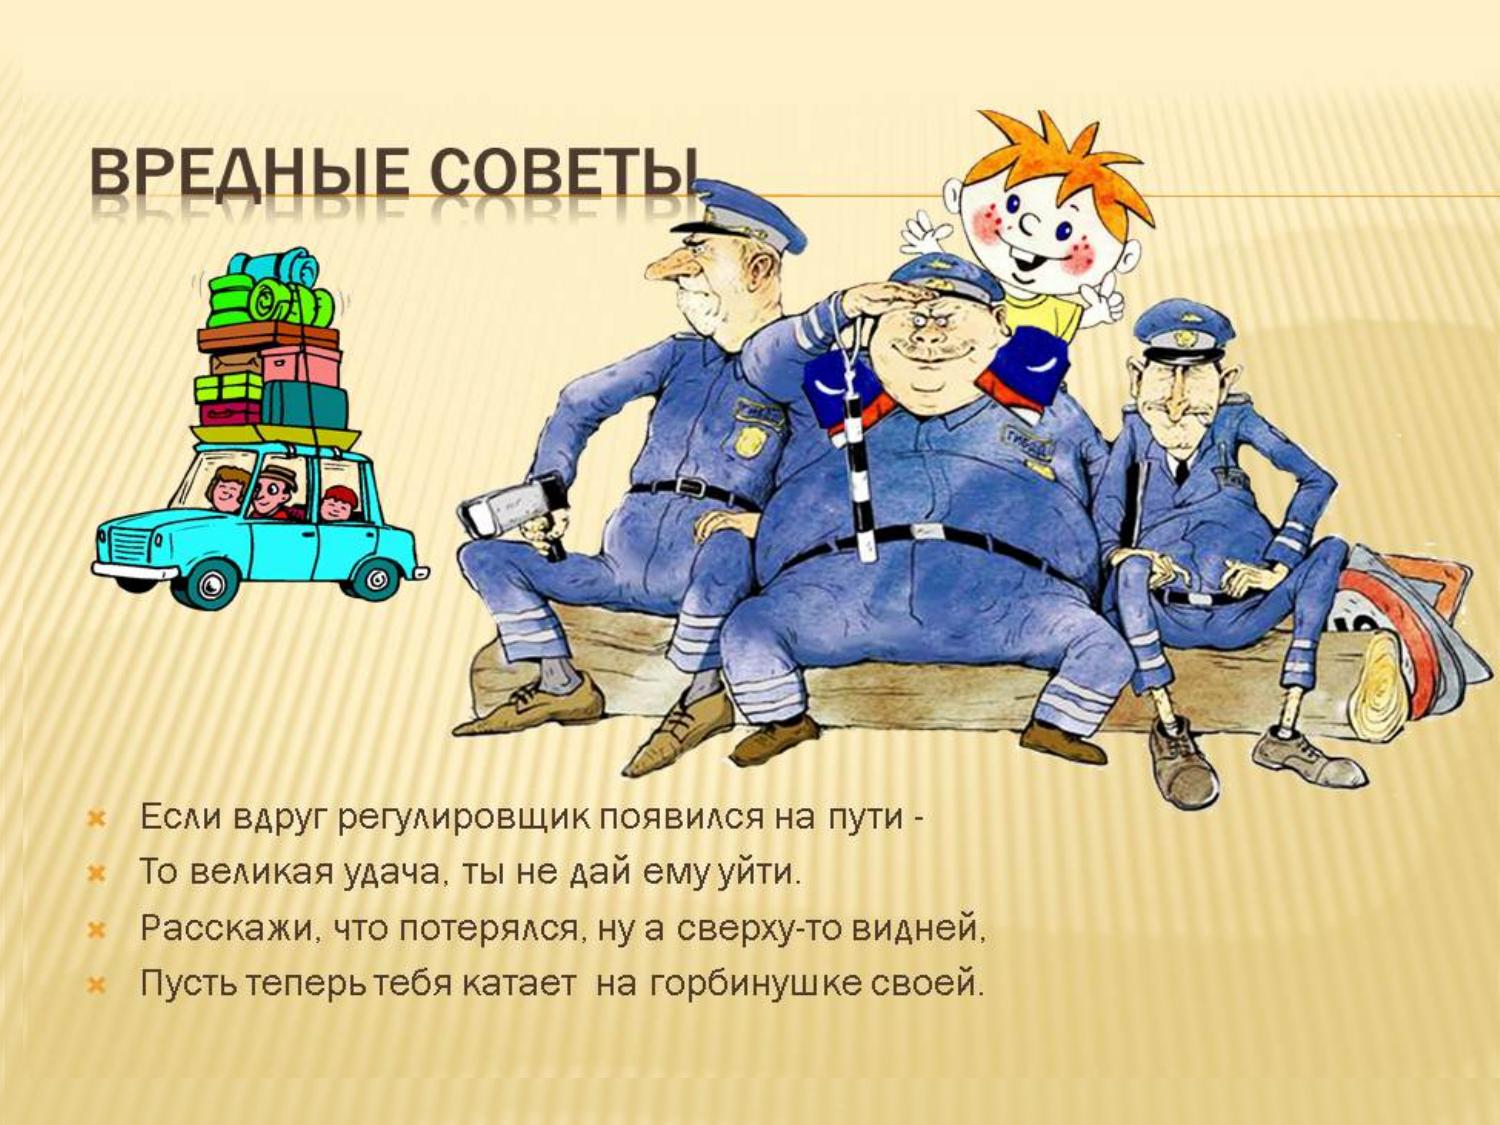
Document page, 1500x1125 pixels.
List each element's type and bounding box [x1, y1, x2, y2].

list [23, 34, 1500, 1079]
